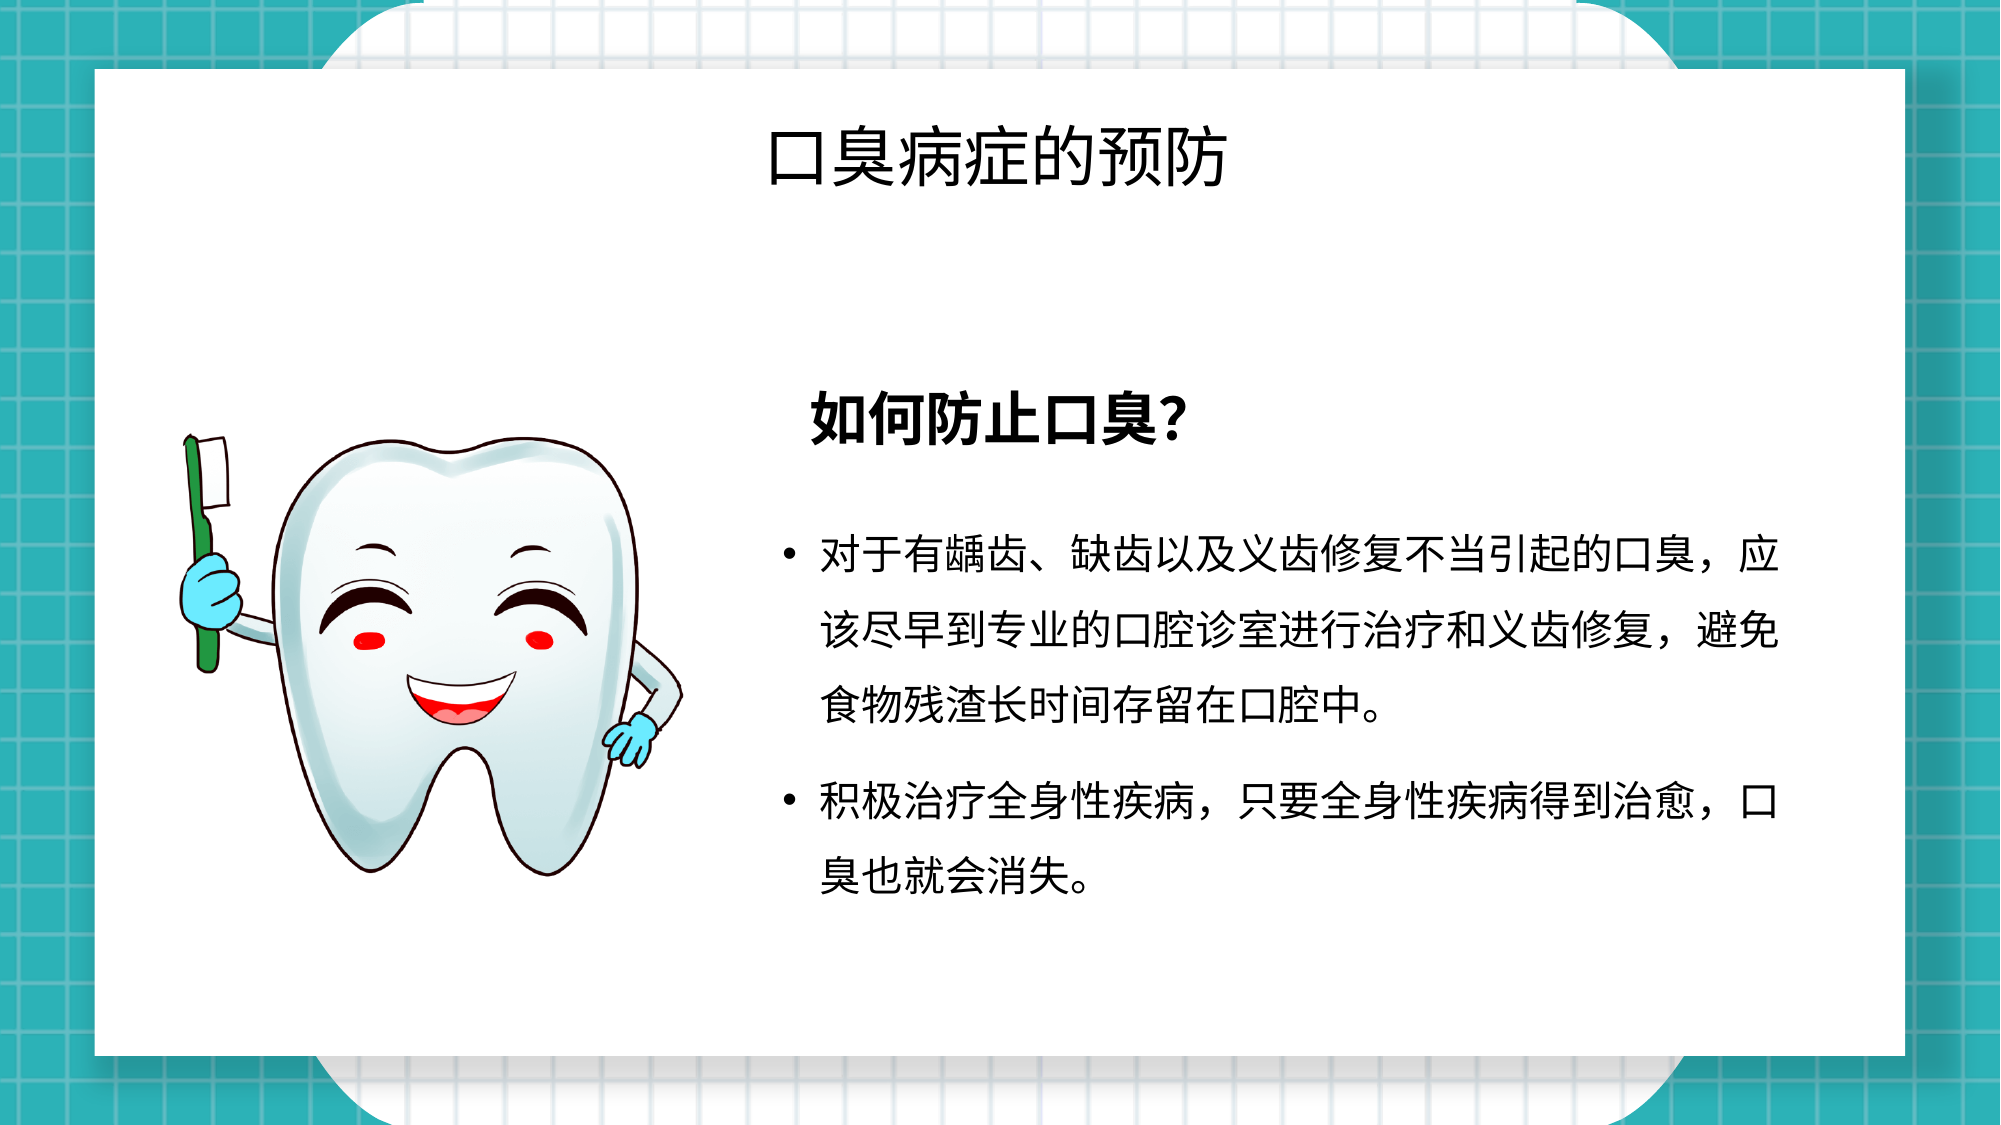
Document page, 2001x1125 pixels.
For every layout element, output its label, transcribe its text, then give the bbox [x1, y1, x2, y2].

text_box [94, 68, 431, 1057]
text_box [1569, 68, 1906, 1057]
list 对于有龋齿、缺齿以及义齿修复不当引起的口臭，应该尽早到专业的口腔诊室进行治疗和义齿修复，避免食物残渣长时间存留在口腔中。 积极治疗全身性疾病，只要全身性疾病得到治愈，口臭也就会消失。 [1569, 495, 1805, 933]
picture [4, 0, 2000, 1125]
